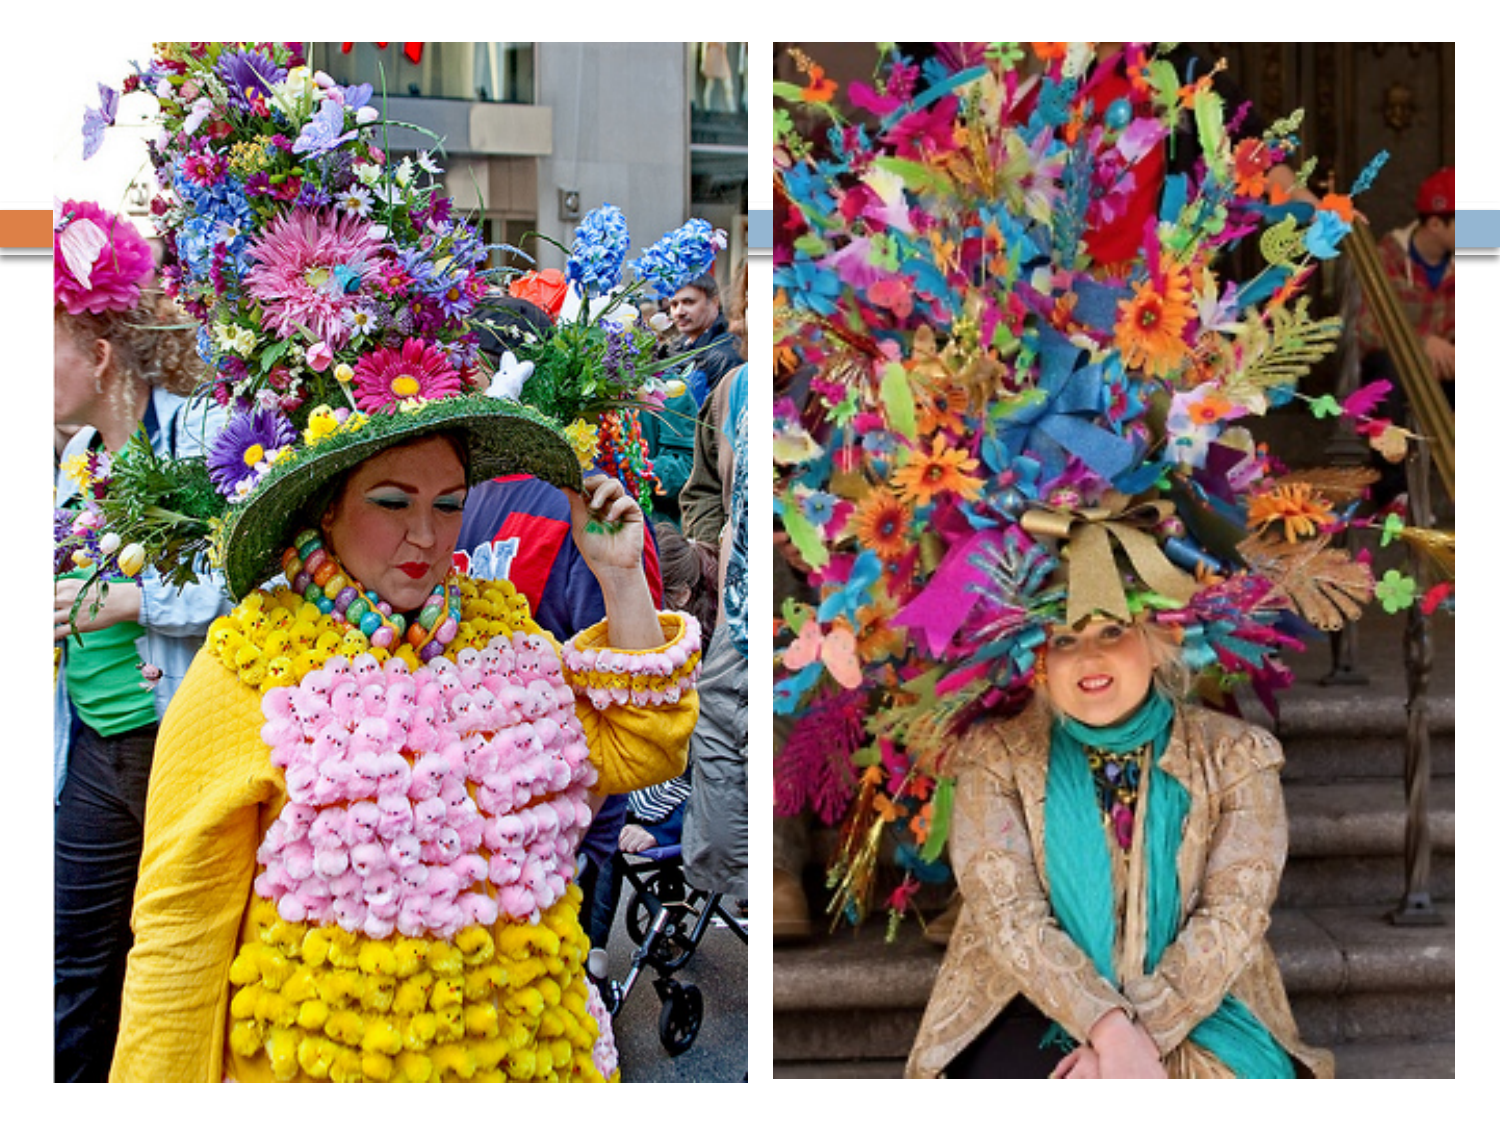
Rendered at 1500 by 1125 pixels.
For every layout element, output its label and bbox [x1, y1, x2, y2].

list [52, 42, 748, 1083]
picture [773, 42, 1456, 1079]
